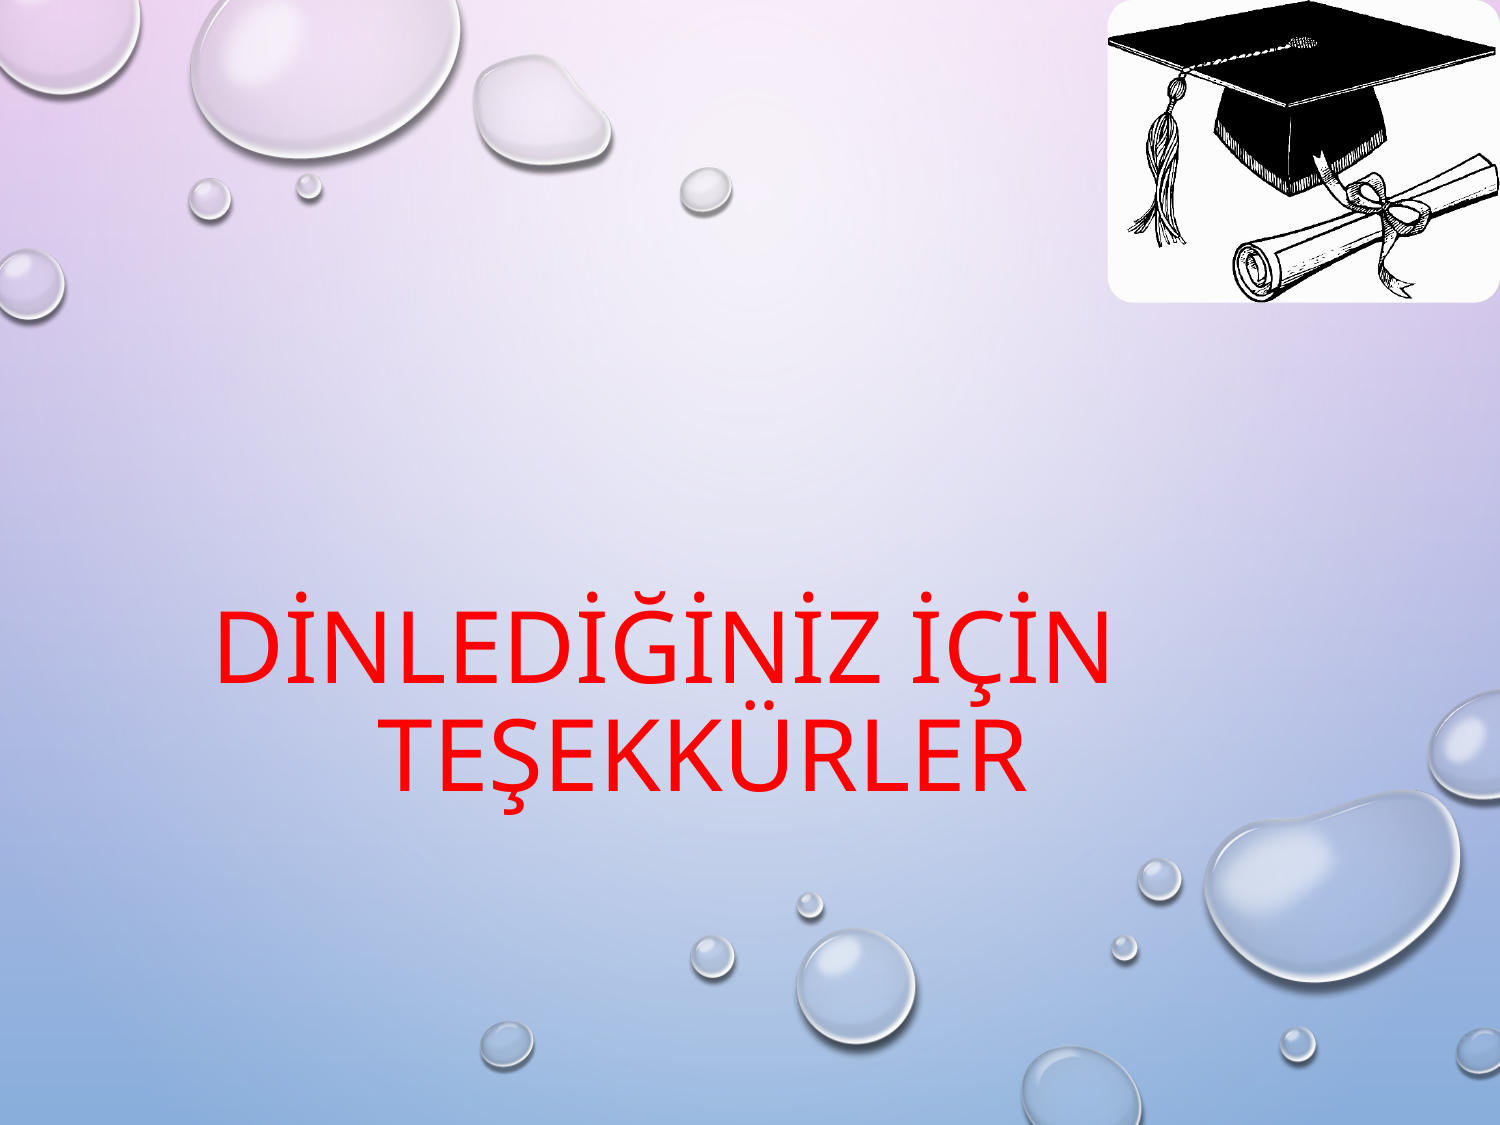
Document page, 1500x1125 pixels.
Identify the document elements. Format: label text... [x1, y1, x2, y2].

picture [0, 0, 1500, 1125]
title Dinlediğiniz için teşekkürler [194, 408, 1264, 821]
